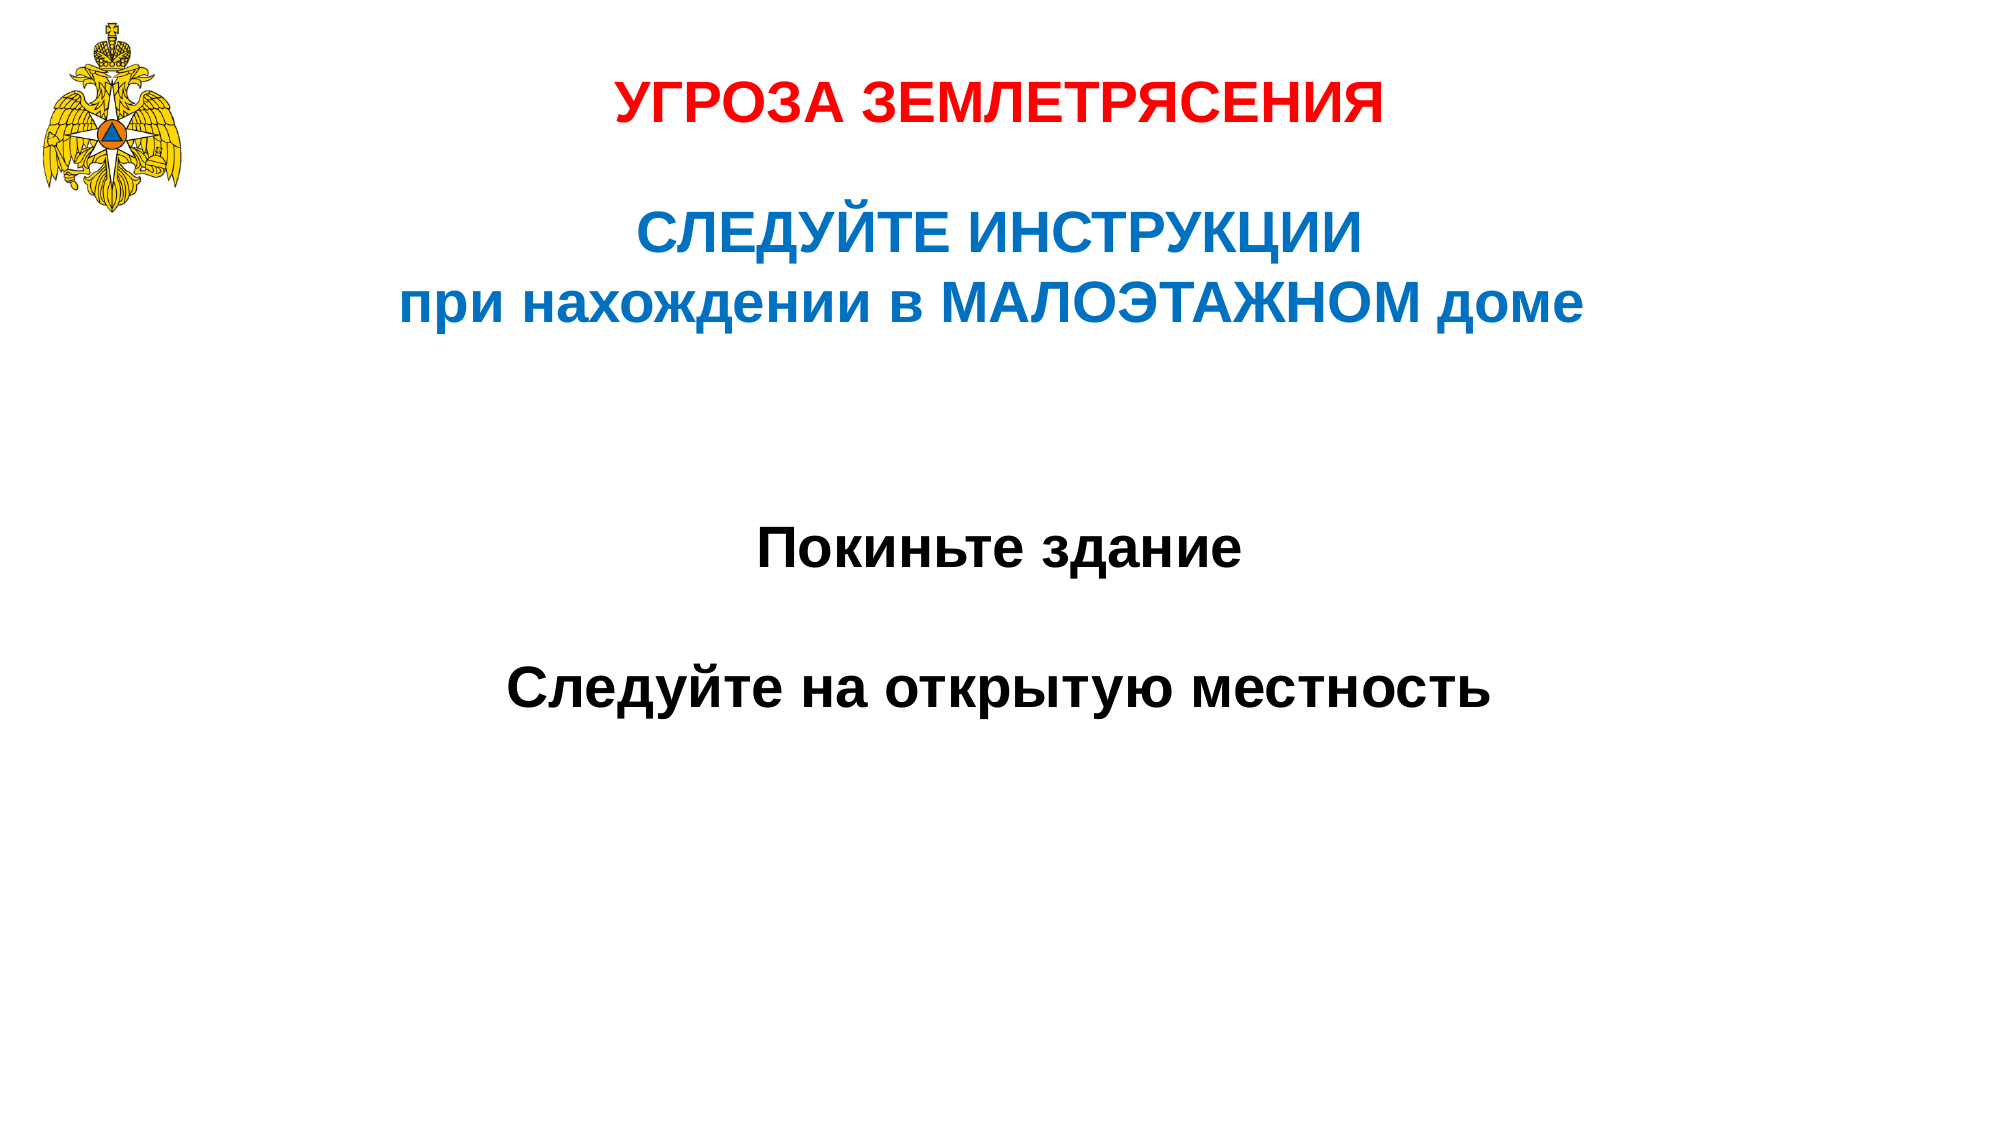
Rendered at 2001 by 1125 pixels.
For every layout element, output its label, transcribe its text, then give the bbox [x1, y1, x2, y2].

picture [0, 0, 278, 232]
text_box УГРОЗА ЗЕМЛЕТРЯСЕНИЯ СЛЕДУЙТЕ ИНСТРУКЦИИ при нахождении в МАЛОЭТАЖНОМ доме [185, 56, 1815, 342]
text_box Покиньте здание Следуйте на открытую местность [121, 502, 1879, 822]
